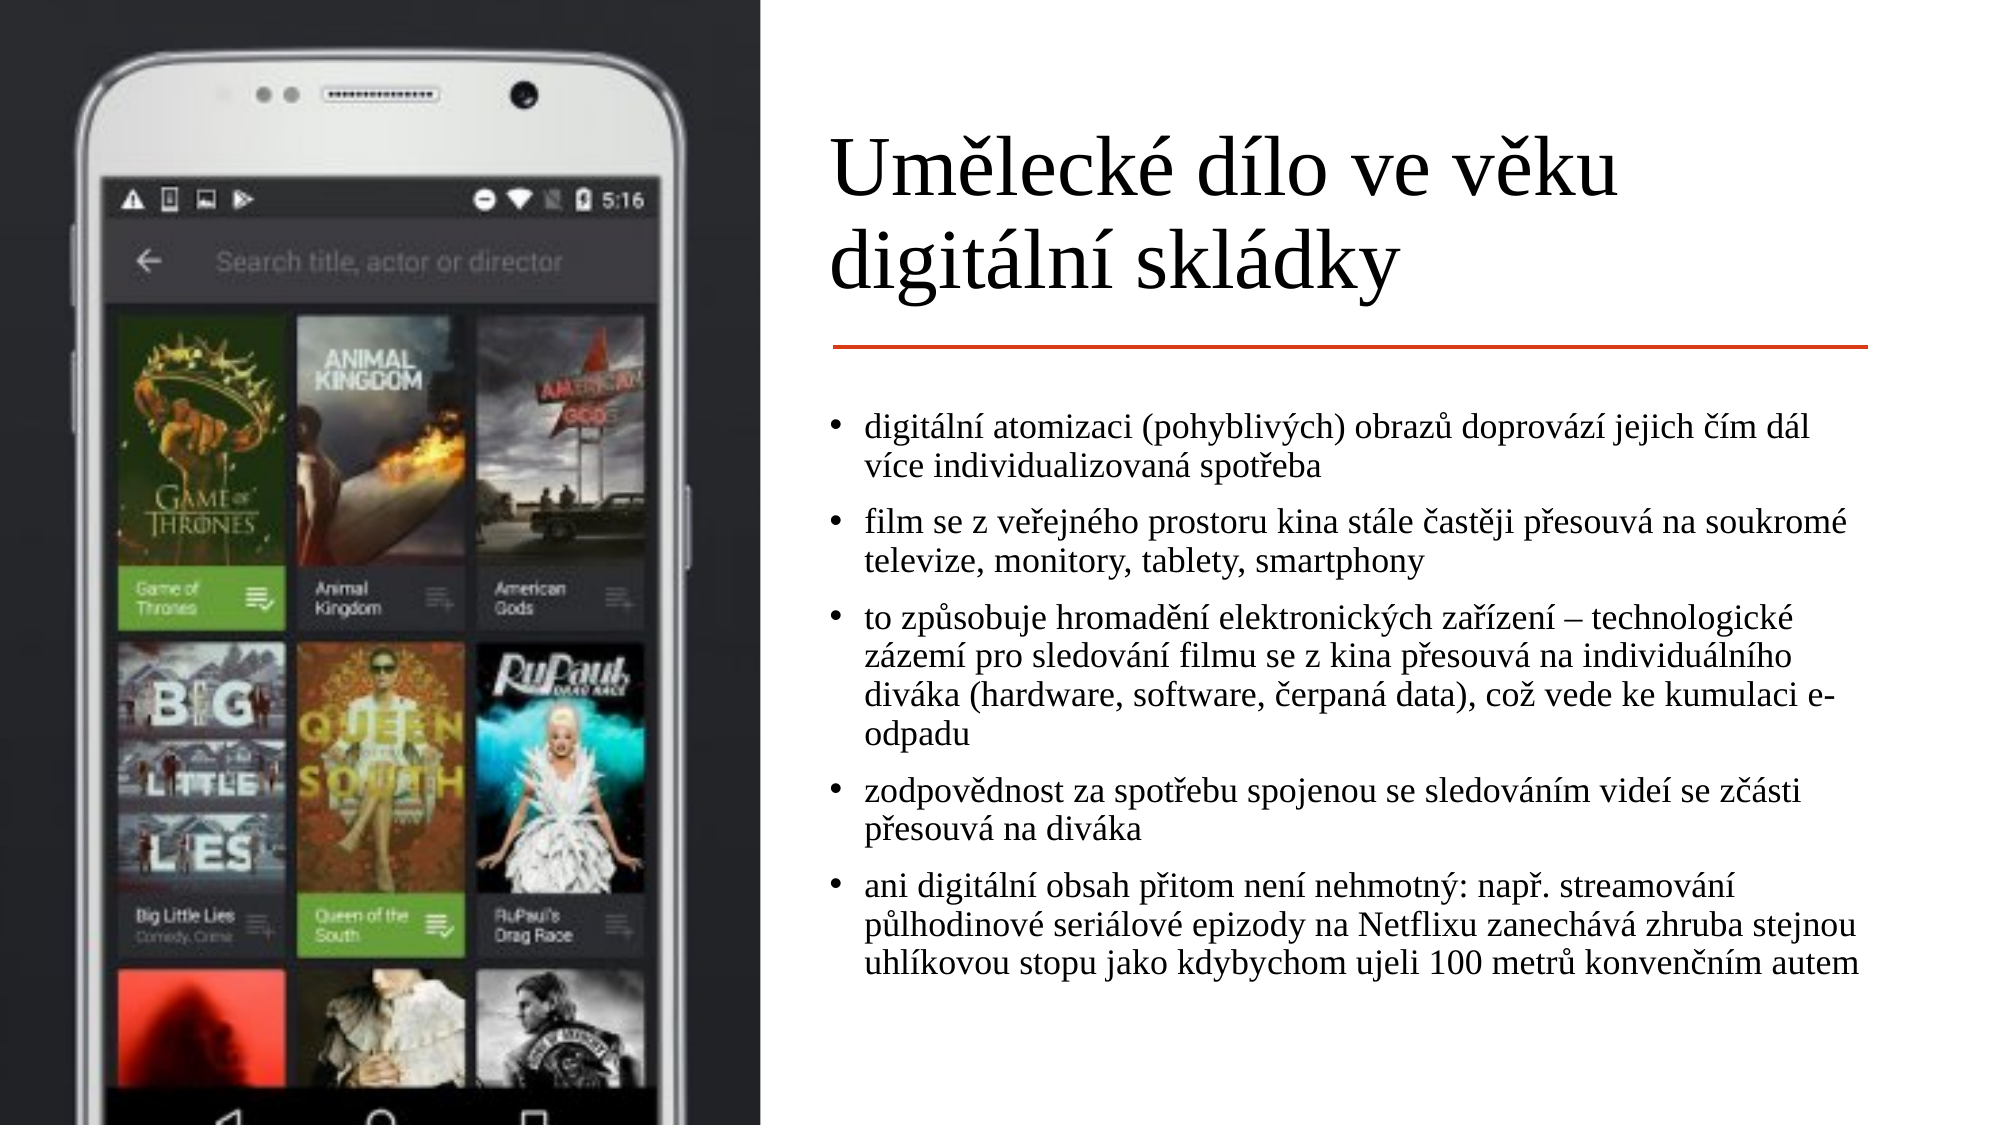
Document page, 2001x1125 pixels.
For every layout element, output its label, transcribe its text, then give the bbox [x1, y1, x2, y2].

title Umělecké dílo ve věku digitální skládky [814, 103, 1895, 315]
list digitální atomizaci (pohyblivých) obrazů doprovází jejich čím dál více individualizovaná spotřeba film se z veřejného prostoru kina stále častěji přesouvá na soukromé televize, monitory, tablety, smartphony to způsobuje hromadění elektronických zařízení – technologické zázemí pro sledování filmu se z kina přesouvá na individuálního diváka (hardware, software, čerpaná data), což vede ke kumulaci e-odpadu zodpovědnost za spotřebu spojenou se sledováním videí se zčásti přesouvá na diváka ani digitální obsah přitom není nehmotný: např. streamování půlhodinové seriálové epizody na Netflixu zanechává zhruba stejnou uhlíkovou stopu jako kdybychom ujeli 100 metrů konvenčním autem [814, 399, 1895, 1021]
picture [0, 0, 761, 1125]
